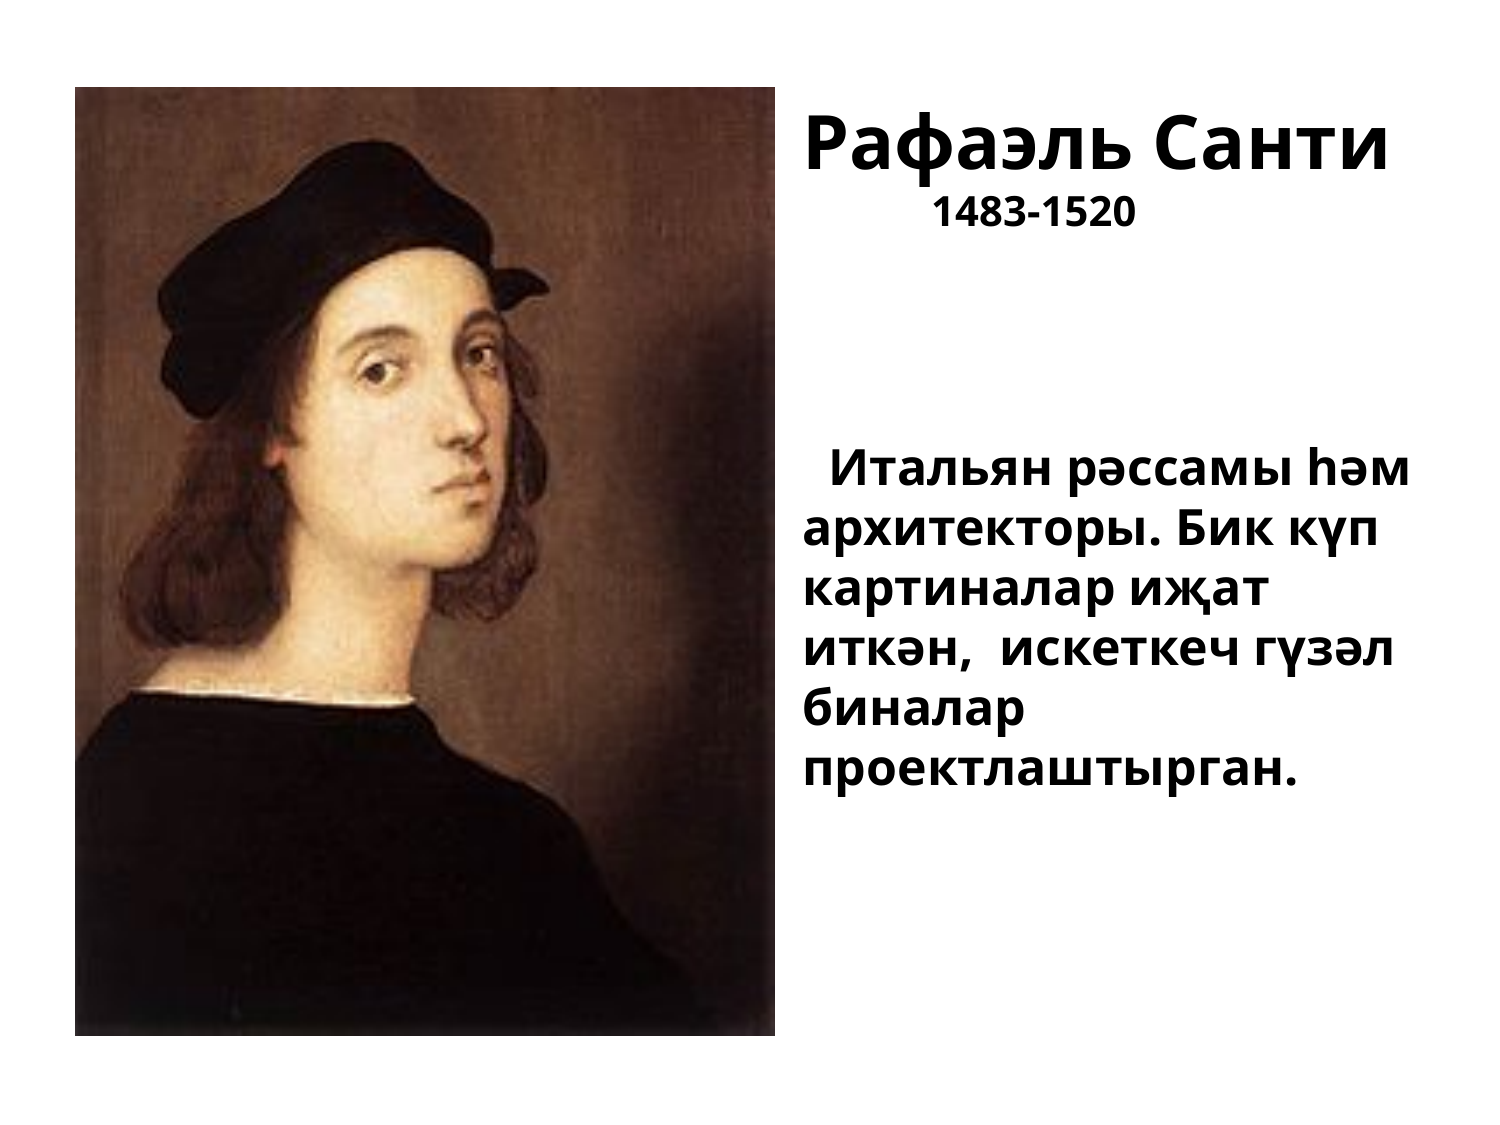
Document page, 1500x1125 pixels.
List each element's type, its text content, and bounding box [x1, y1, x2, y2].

picture [74, 87, 776, 1036]
text_box Рафаэль Санти 1483-1520 Итальян рәссамы һәм архитекторы. Бик күп картиналар иҗат иткән, искеткеч гүзәл биналар проектлаштырган. [787, 87, 1463, 853]
